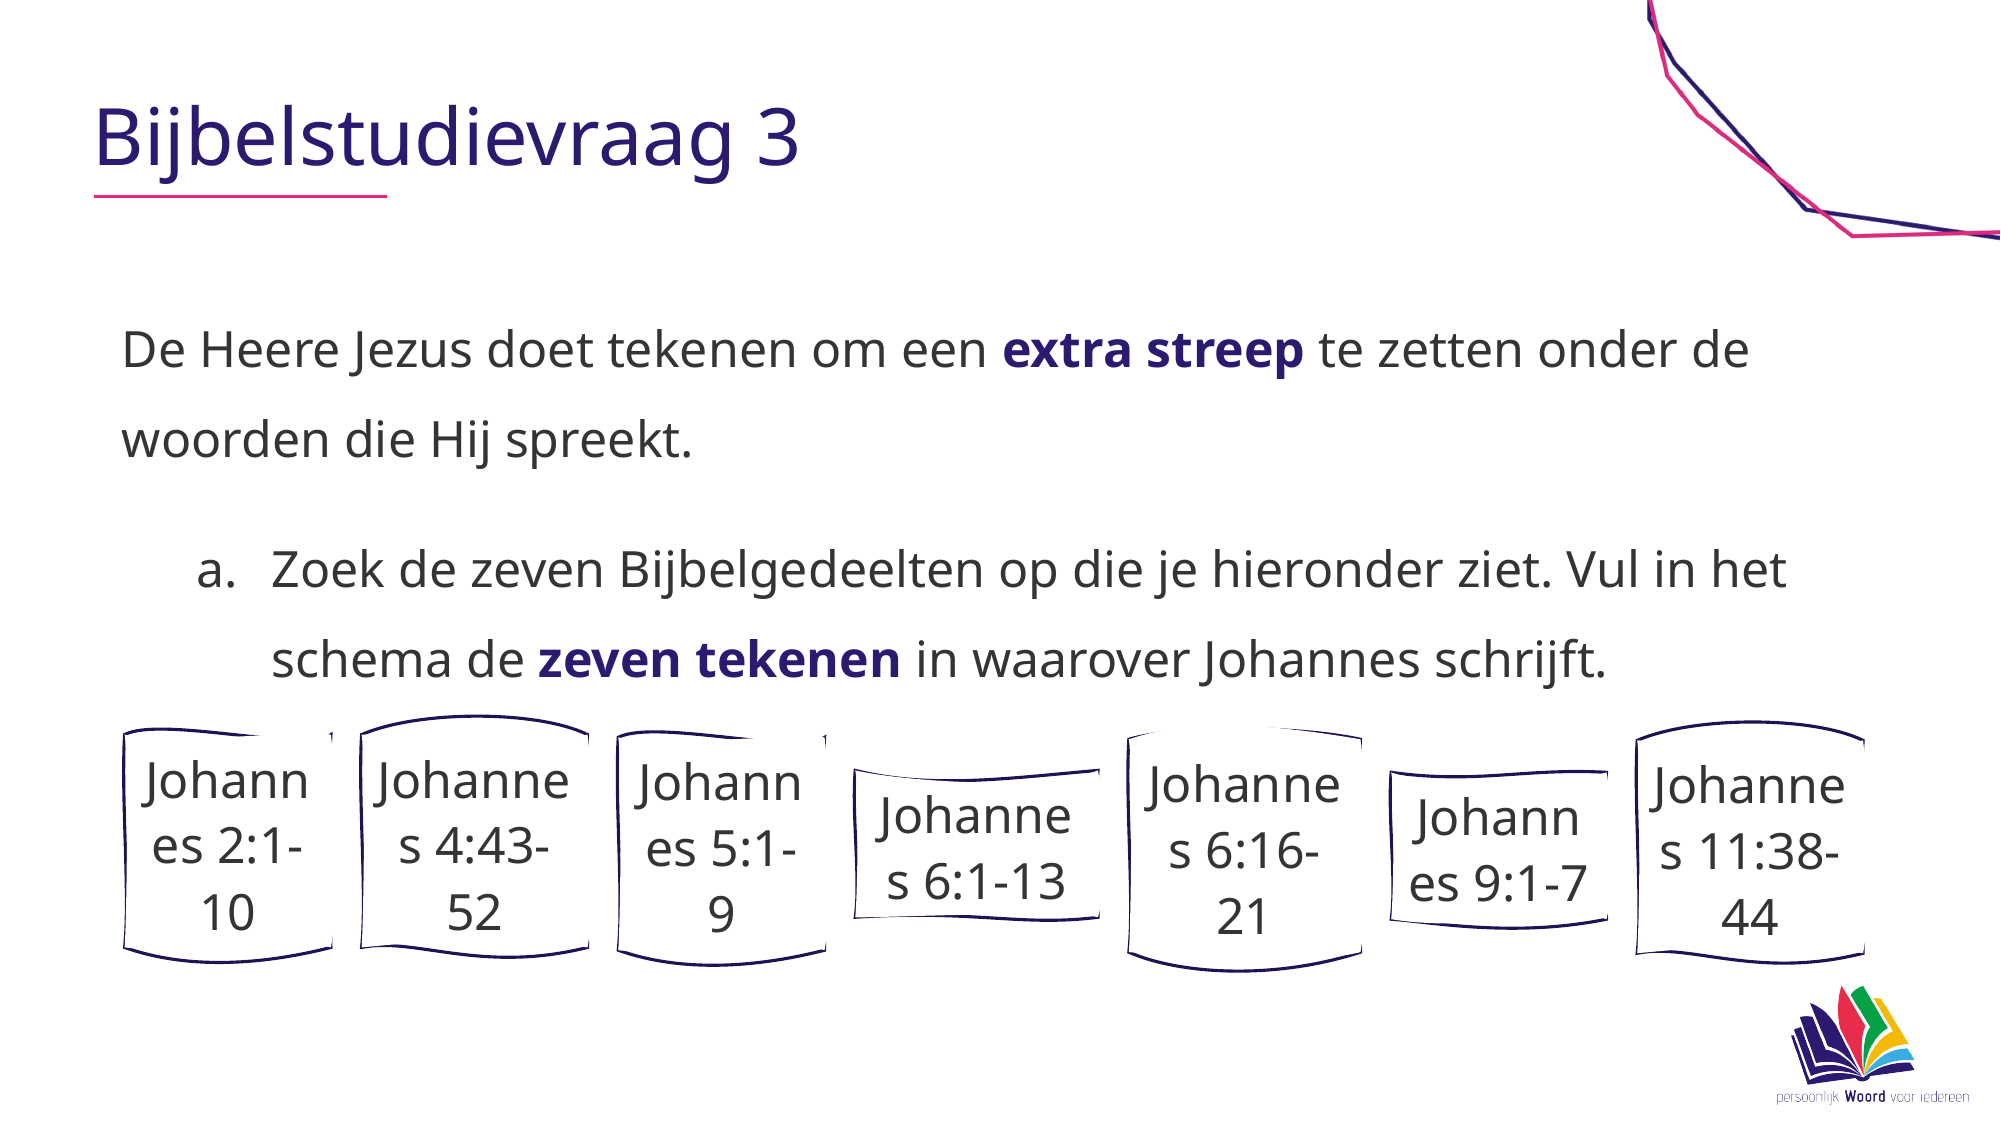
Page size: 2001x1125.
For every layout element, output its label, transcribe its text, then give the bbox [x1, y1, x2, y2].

text_box Johannes 4:43-52 [360, 716, 595, 958]
text_box Johannes 5:1-9 [617, 731, 832, 966]
picture [1745, 971, 2000, 1125]
text_box Johannes 6:1-13 [854, 770, 1105, 921]
text_box Bijbelstudievraag 3 [78, 78, 1608, 189]
picture [1644, 0, 2000, 244]
text_box Johannes 11:38-44 [1636, 721, 1870, 964]
text_box Johannes 2:1-10 [123, 729, 338, 963]
text_box De Heere Jezus doet tekenen om een extra streep te zetten onder de woorden die Hij spreekt. Zoek de zeven Bijbelgedeelten op die je hieronder ziet. Vul in het schema de zeven tekenen in waarover Johannes schrijft. [107, 280, 1893, 695]
text_box Johannes 9:1-7 [1390, 771, 1614, 929]
text_box Johannes 6:16-21 [1127, 725, 1368, 972]
